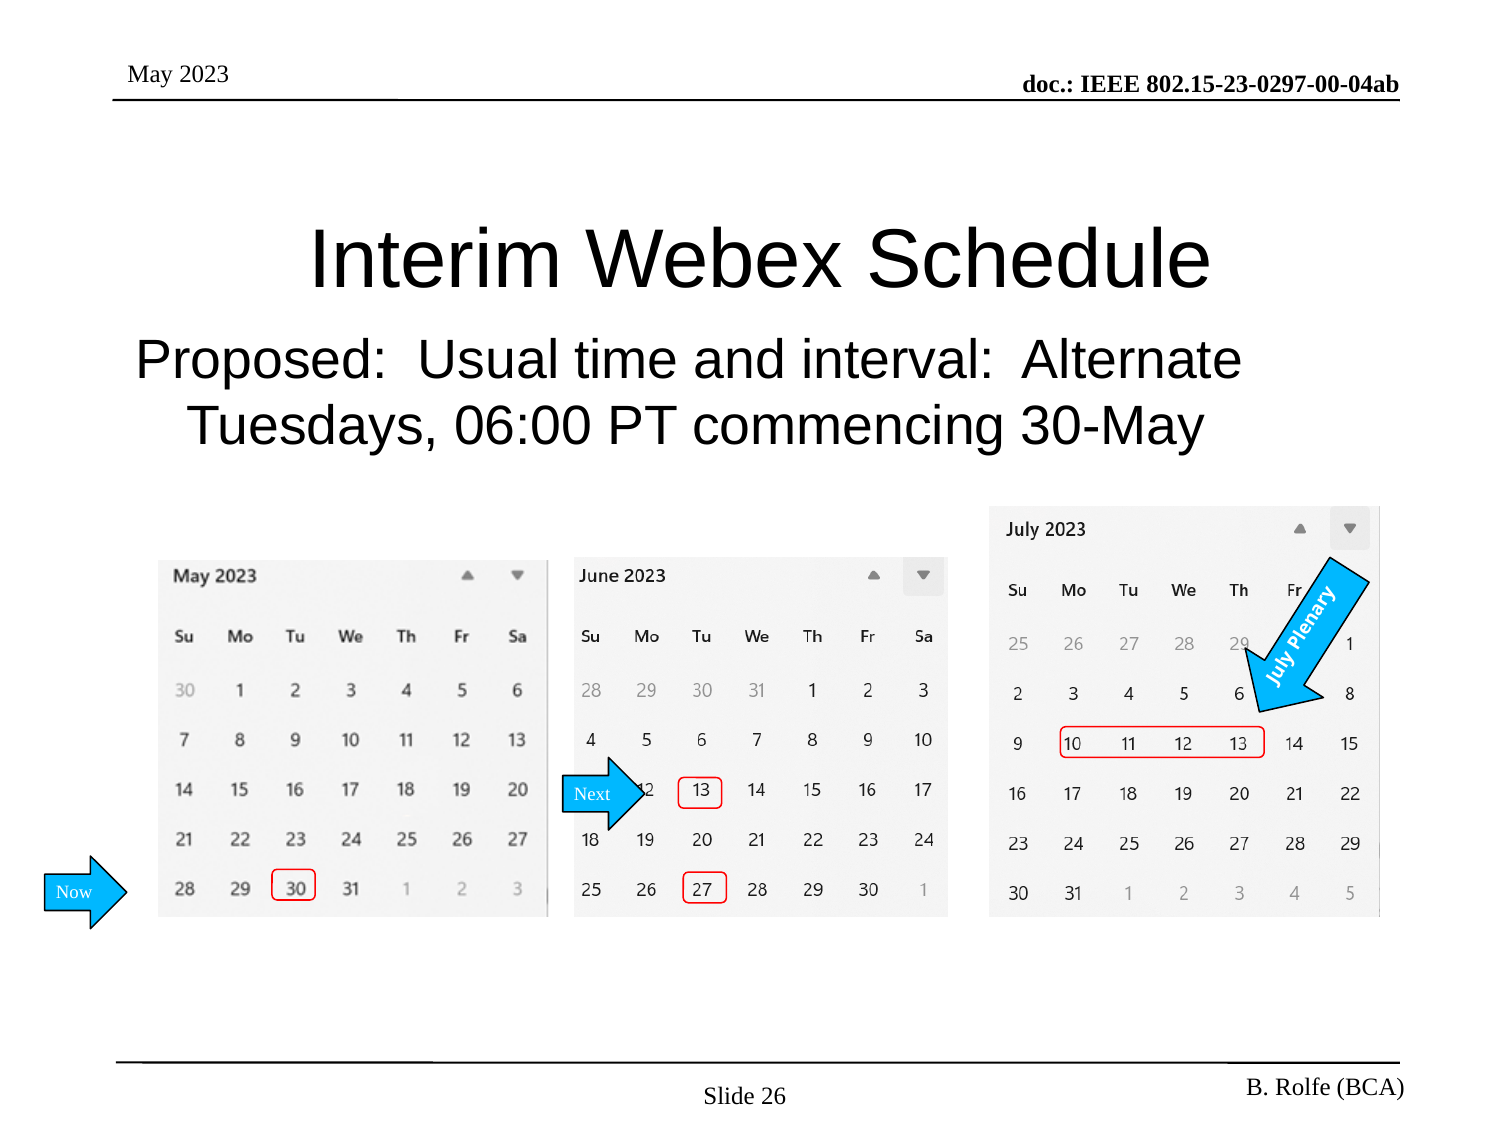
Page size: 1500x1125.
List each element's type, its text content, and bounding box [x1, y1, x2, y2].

text_box Next [562, 775, 568, 812]
picture [988, 506, 1381, 917]
title Interim Webex Schedule [123, 208, 1398, 301]
picture [573, 557, 948, 917]
text_box Now [44, 856, 127, 929]
slide_number Slide 26 [690, 1075, 799, 1115]
list Proposed: Usual time and interval: Alternate Tuesdays, 06:00 PT commencing 30-May [120, 315, 1460, 466]
picture [158, 560, 550, 918]
